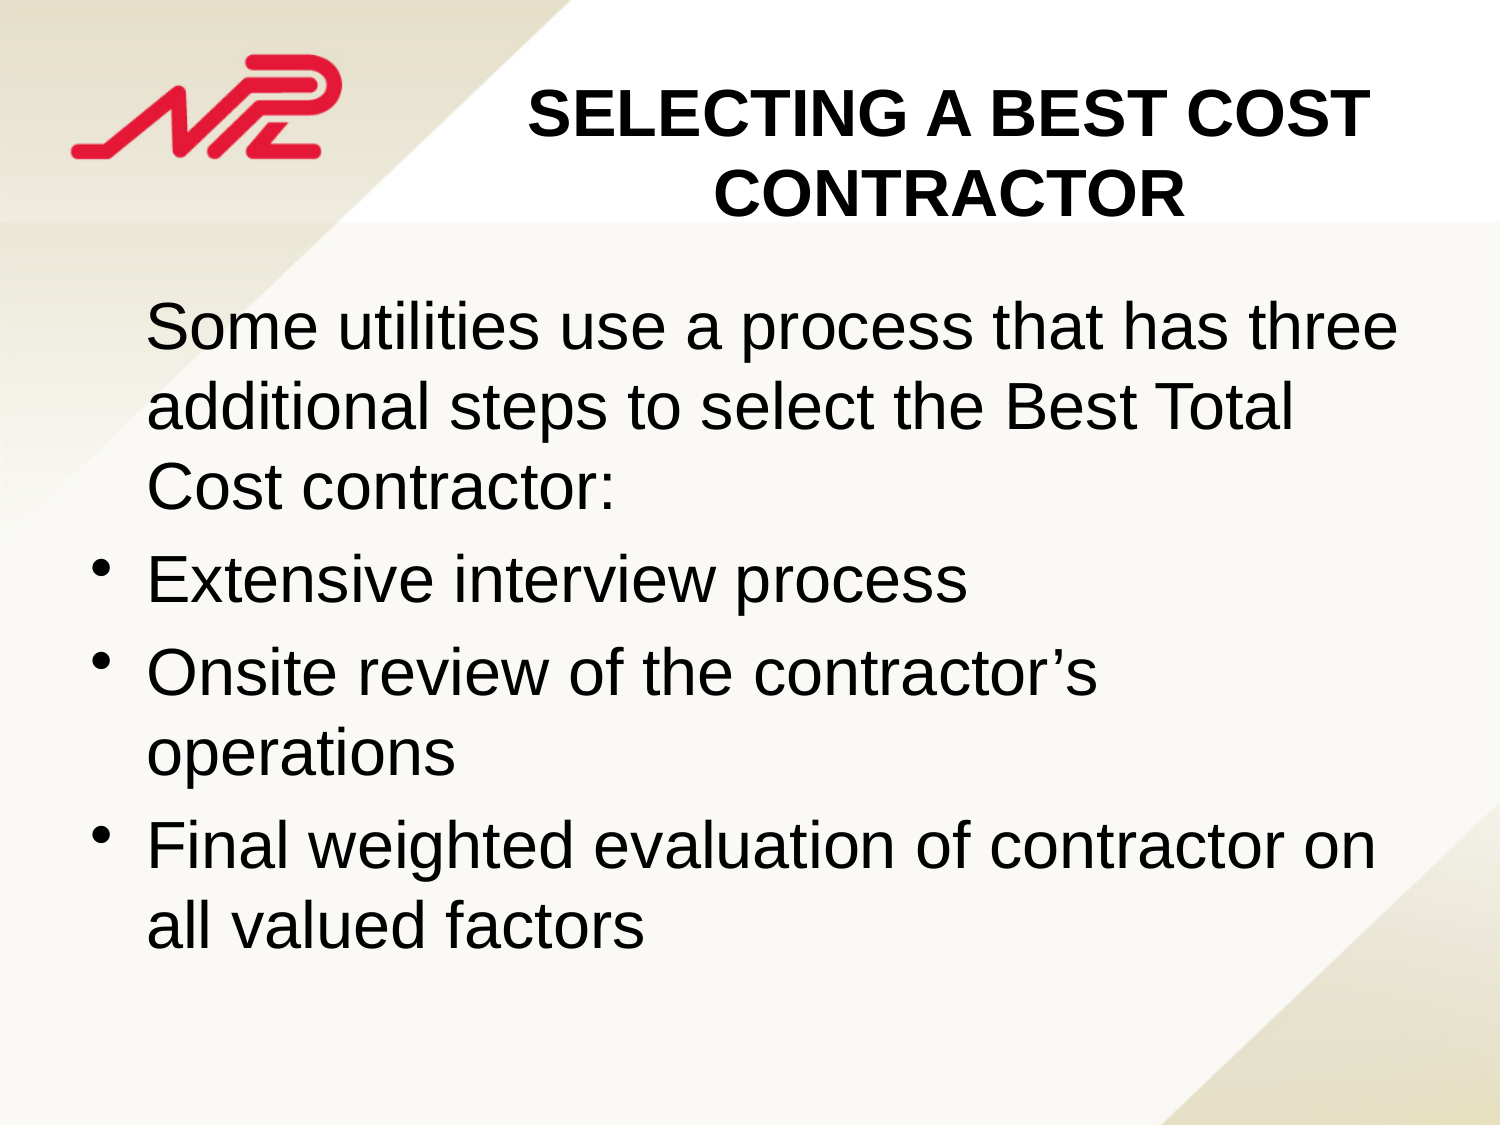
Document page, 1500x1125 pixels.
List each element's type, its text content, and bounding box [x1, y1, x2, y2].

picture [0, 0, 1500, 1125]
text_box SELECTING A BEST COST CONTRACTOR [424, 62, 1475, 238]
list Some utilities use a process that has three additional steps to select the Best Total Cost contractor: Extensive interview process Onsite review of the contractor’s operations Final weighted evaluation of contractor on all valued factors [74, 274, 1426, 1006]
